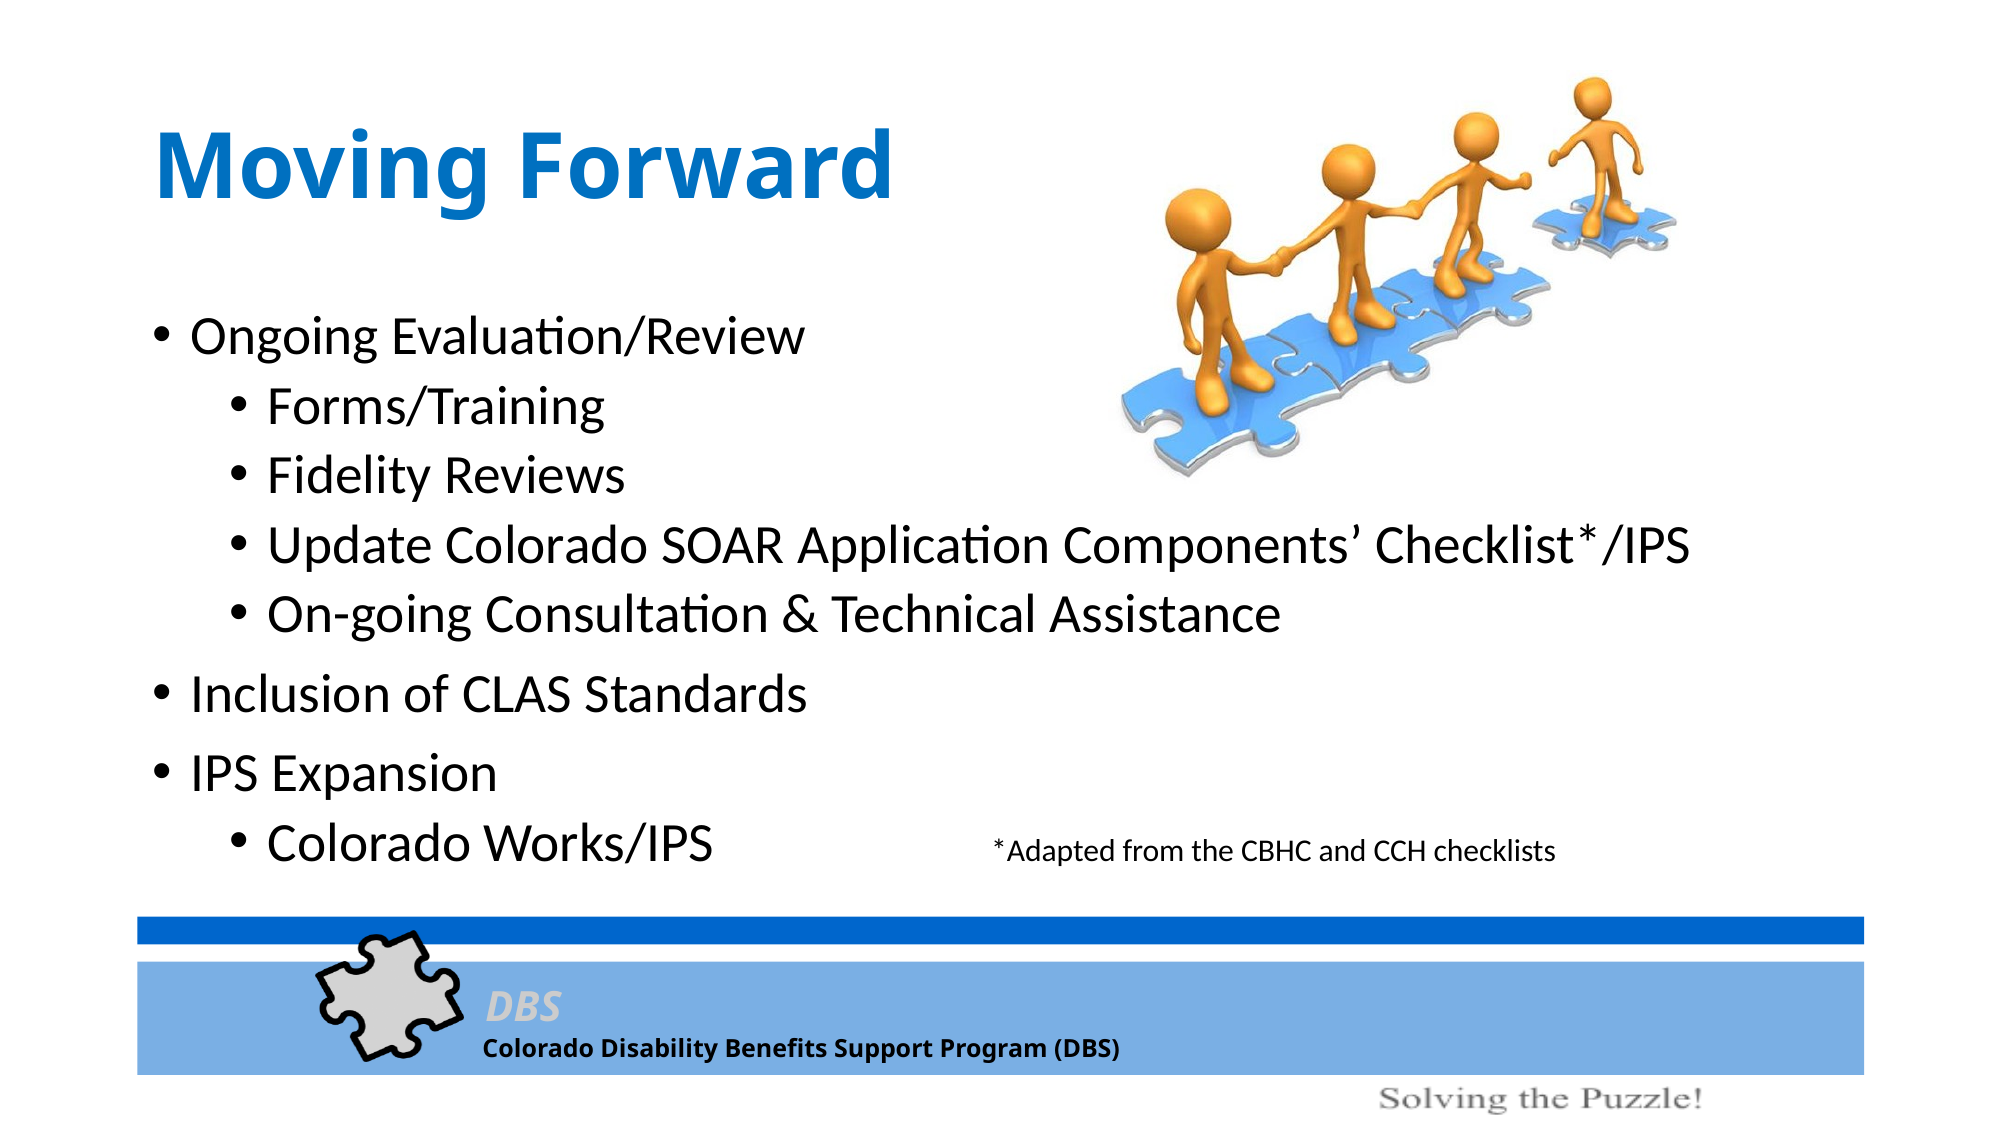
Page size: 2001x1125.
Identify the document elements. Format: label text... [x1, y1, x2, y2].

picture [1108, 70, 1682, 484]
list Ongoing Evaluation/Review Forms/Training Fidelity Reviews Update Colorado SOAR Application Components’ Checklist*/IPS On-going Consultation & Technical Assistance Inclusion of CLAS Standards IPS Expansion Colorado Works/IPS *Adapted from the CBHC and CCH checklists [137, 299, 1863, 888]
title Moving Forward [137, 59, 1863, 278]
picture [1225, 1075, 1863, 1125]
picture [315, 930, 464, 1062]
